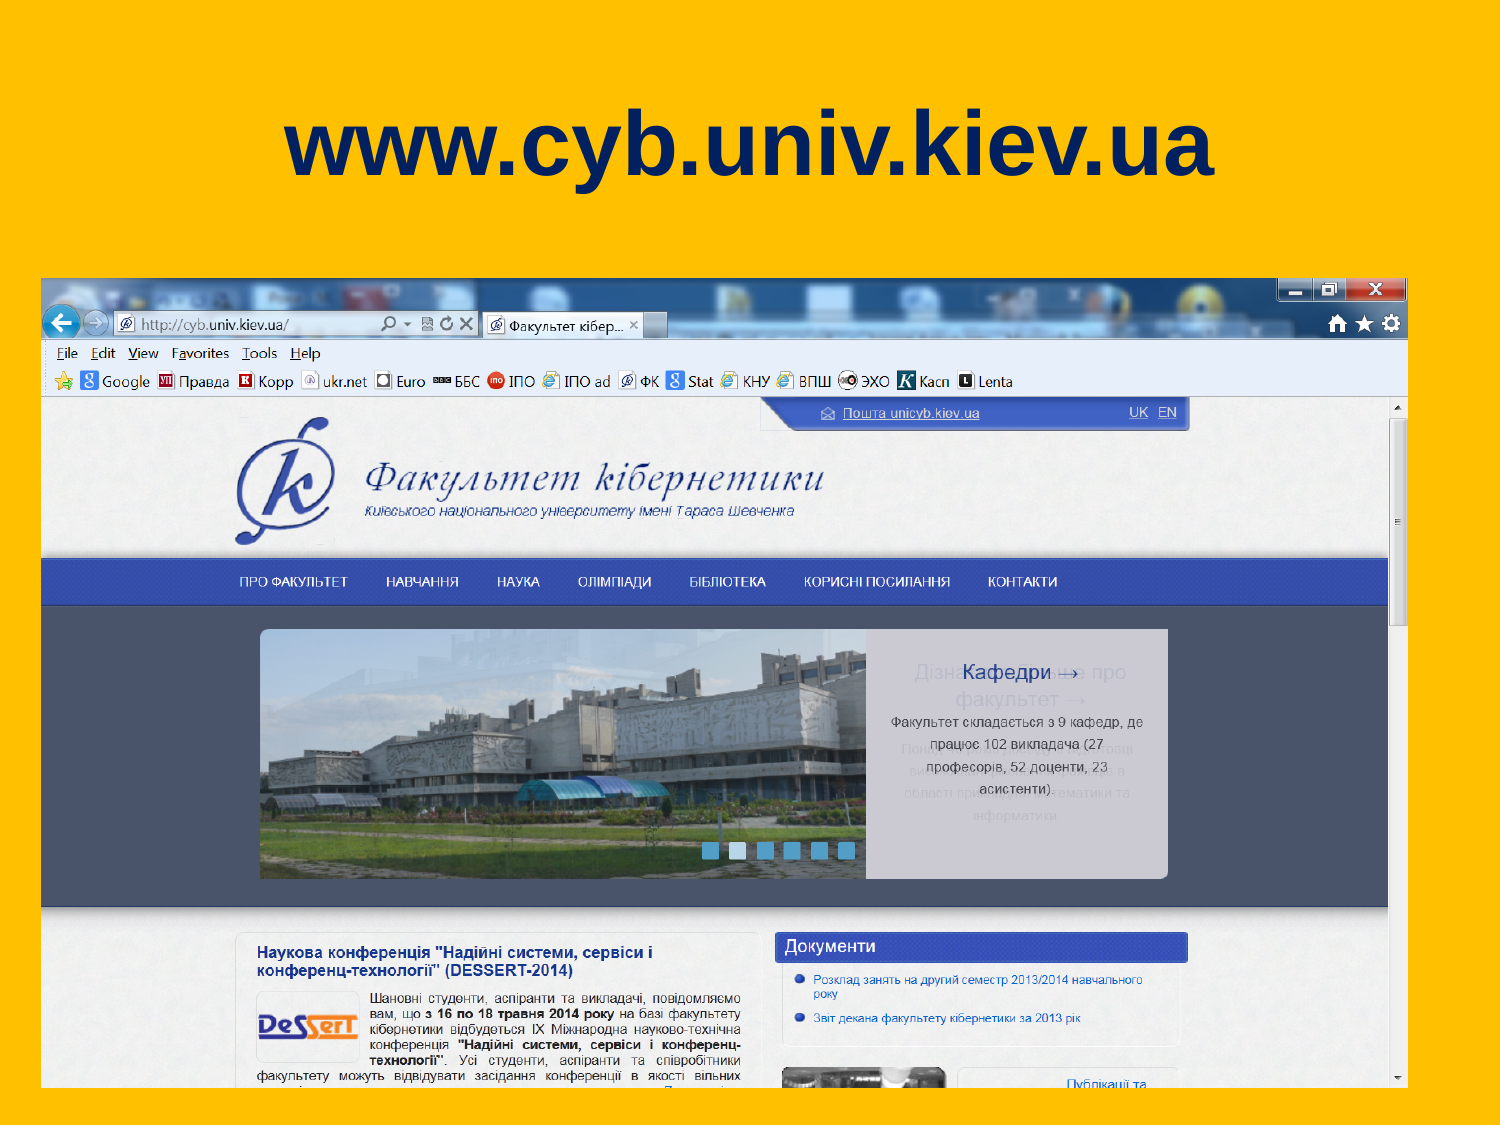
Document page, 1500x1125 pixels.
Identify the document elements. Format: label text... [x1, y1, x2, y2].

picture [40, 278, 1408, 1088]
title www.cyb.univ.kiev.ua [75, 45, 1425, 233]
